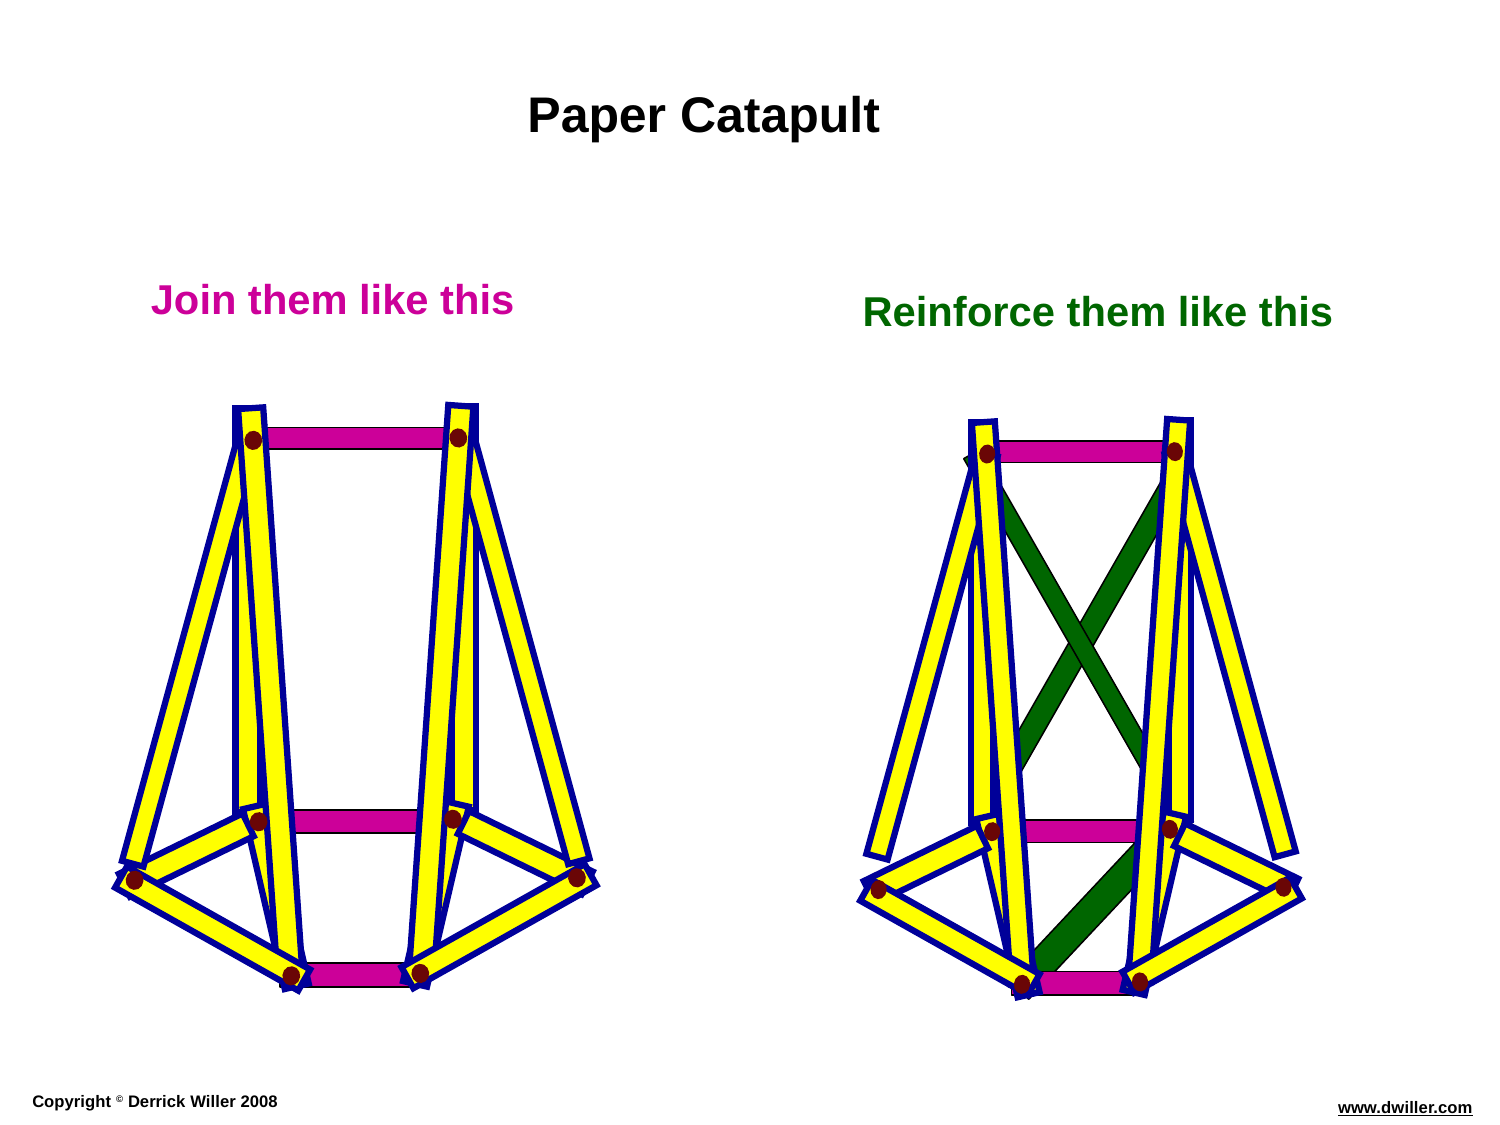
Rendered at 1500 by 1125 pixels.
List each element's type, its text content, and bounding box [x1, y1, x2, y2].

text_box Reinforce them like this [847, 277, 1349, 342]
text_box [853, 408, 1309, 998]
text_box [107, 393, 605, 989]
text_box Join them like this [136, 265, 530, 331]
